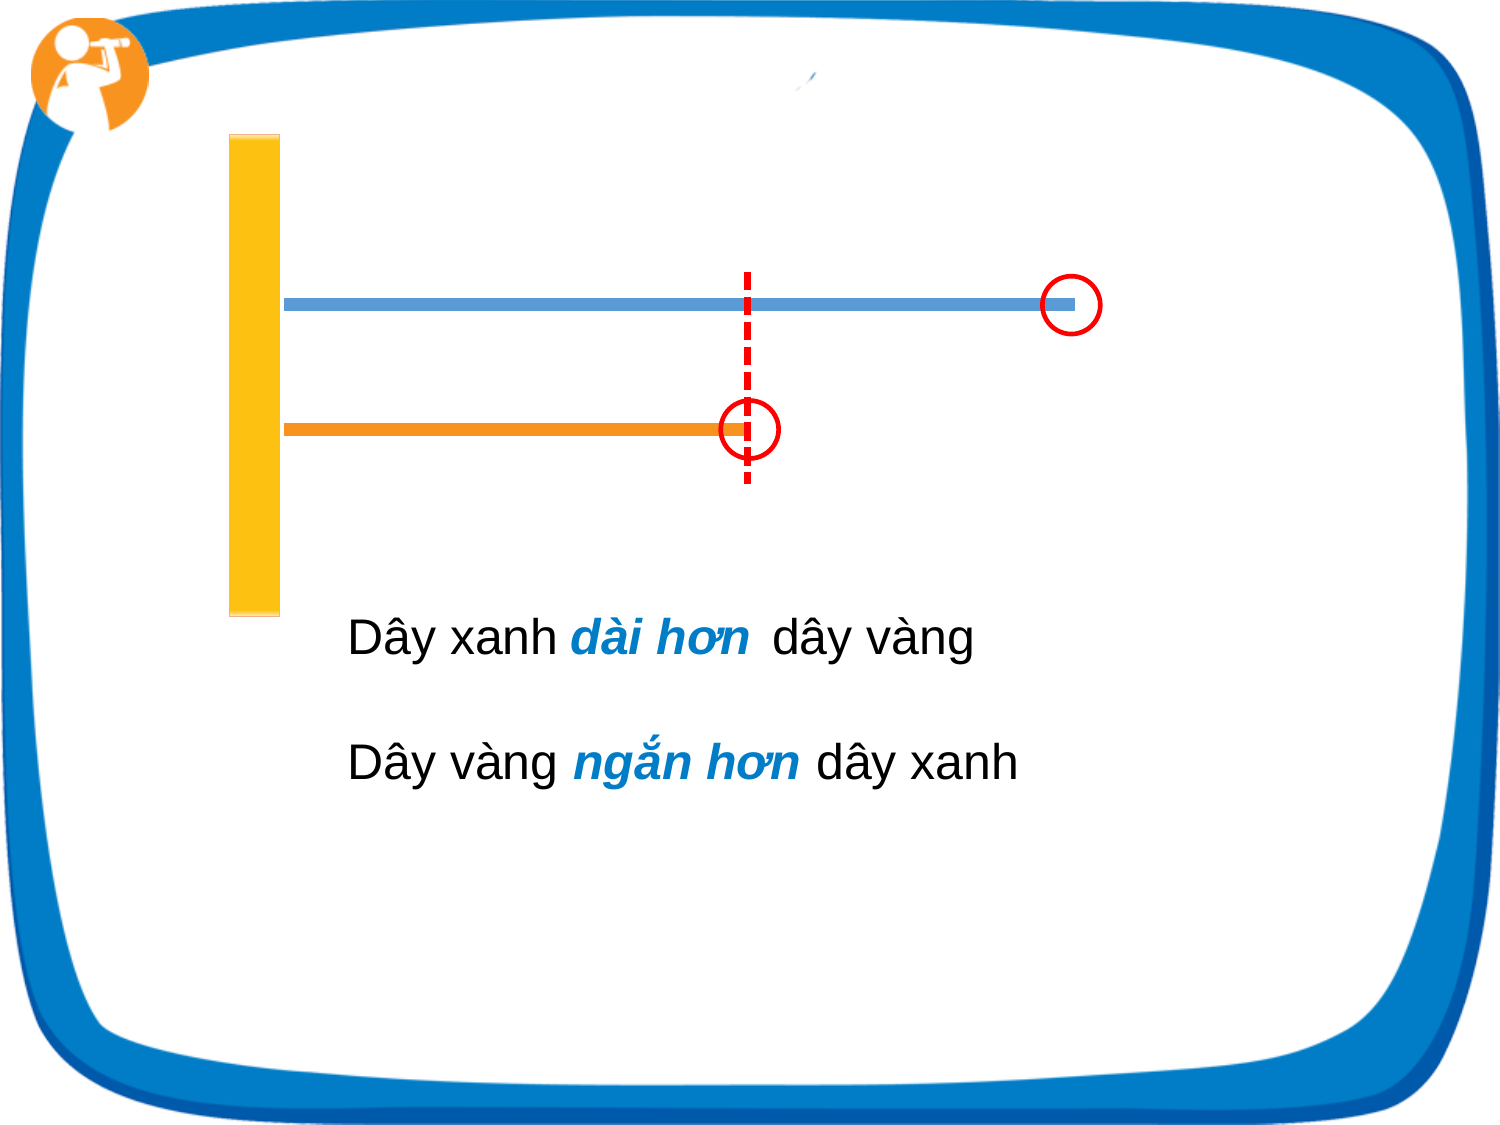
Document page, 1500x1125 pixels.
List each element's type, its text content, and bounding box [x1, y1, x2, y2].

text_box [748, 399, 780, 460]
text_box Dây vàng [332, 722, 558, 797]
picture [0, 0, 1500, 1125]
text_box [719, 399, 747, 460]
text_box ngắn hơn [558, 722, 801, 797]
text_box dây xanh [801, 722, 1035, 797]
text_box Dây xanh [332, 597, 556, 672]
text_box [1041, 275, 1102, 336]
text_box dài hơn [556, 597, 757, 672]
text_box dây vàng [757, 597, 990, 672]
